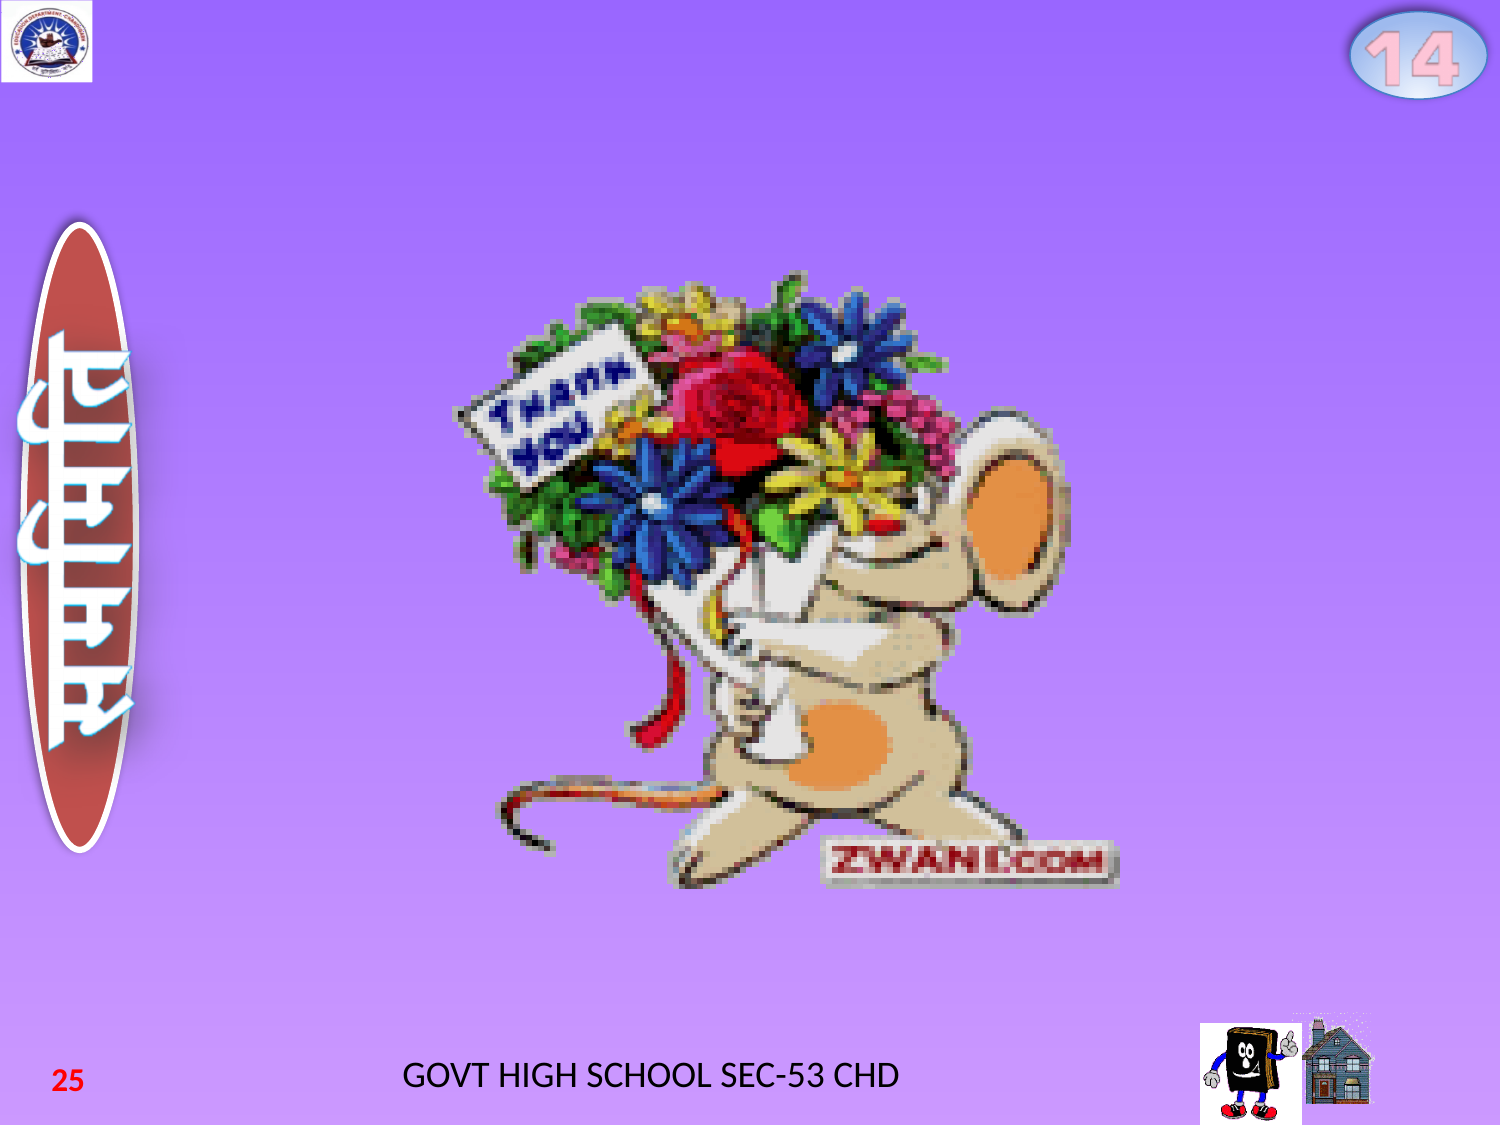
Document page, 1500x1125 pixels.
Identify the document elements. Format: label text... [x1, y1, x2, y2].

picture [274, 37, 1139, 906]
footer GOVT HIGH SCHOOL SEC-53 CHD [387, 1042, 1013, 1100]
picture [1200, 999, 1375, 1125]
picture [0, 0, 93, 83]
picture [13, 325, 148, 763]
slide_number 25 [12, 1042, 100, 1113]
